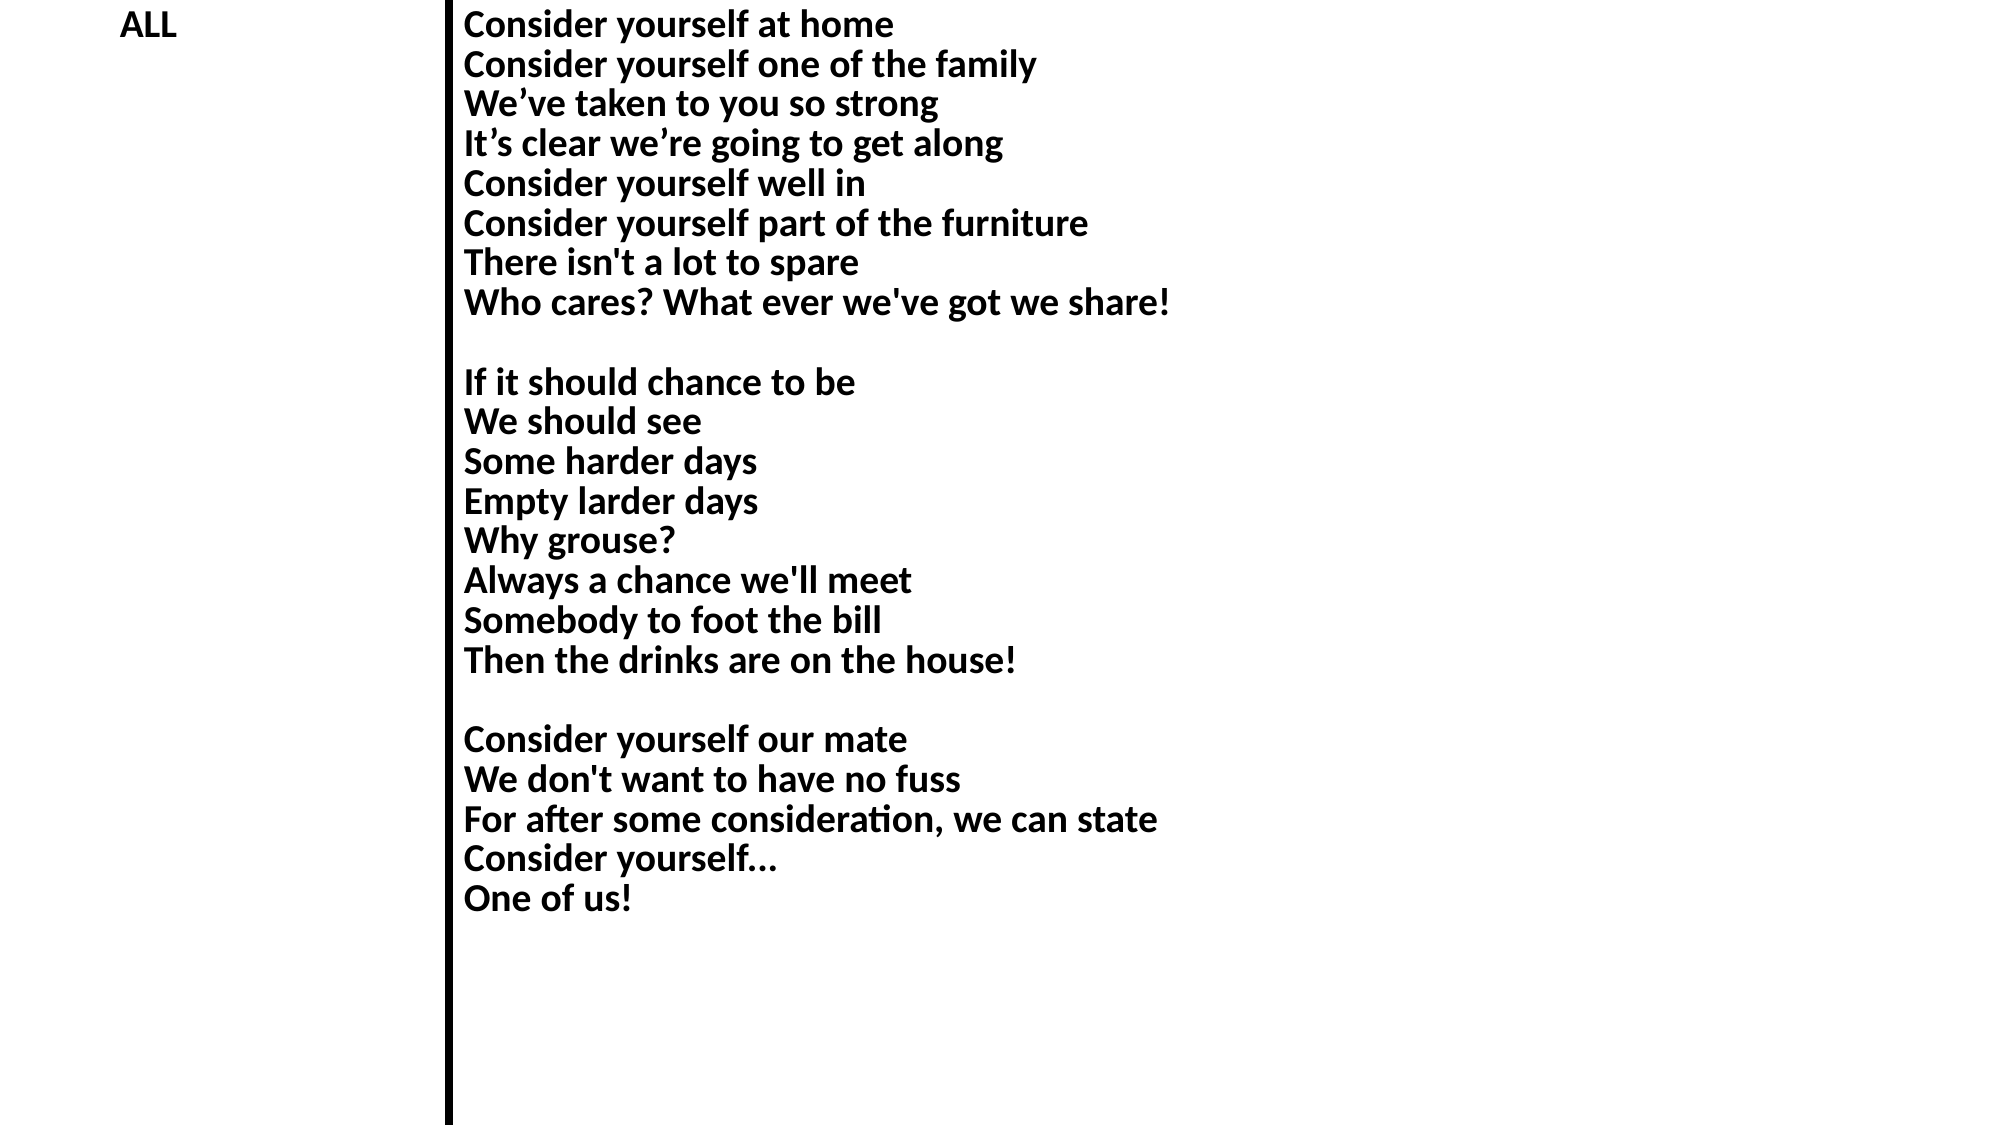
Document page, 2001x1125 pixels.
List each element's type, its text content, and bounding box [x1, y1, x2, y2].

table_header Consider yourself at home Consider yourself one of the family We’ve taken to you so strong It’s clear we’re going to get along Consider yourself well in Consider yourself part of the furniture There isn't a lot to spare Who cares? What ever we've got we share! If it should chance to be We should see Some harder days Empty larder days Why grouse? Always a chance we'll meet Somebody to foot the bill Then the drinks are on the house! Consider yourself our mate We don't want to have no fuss For after some consideration, we can state Consider yourself... One of us! [453, 0, 1877, 1125]
table_header ALL [105, 0, 445, 1125]
